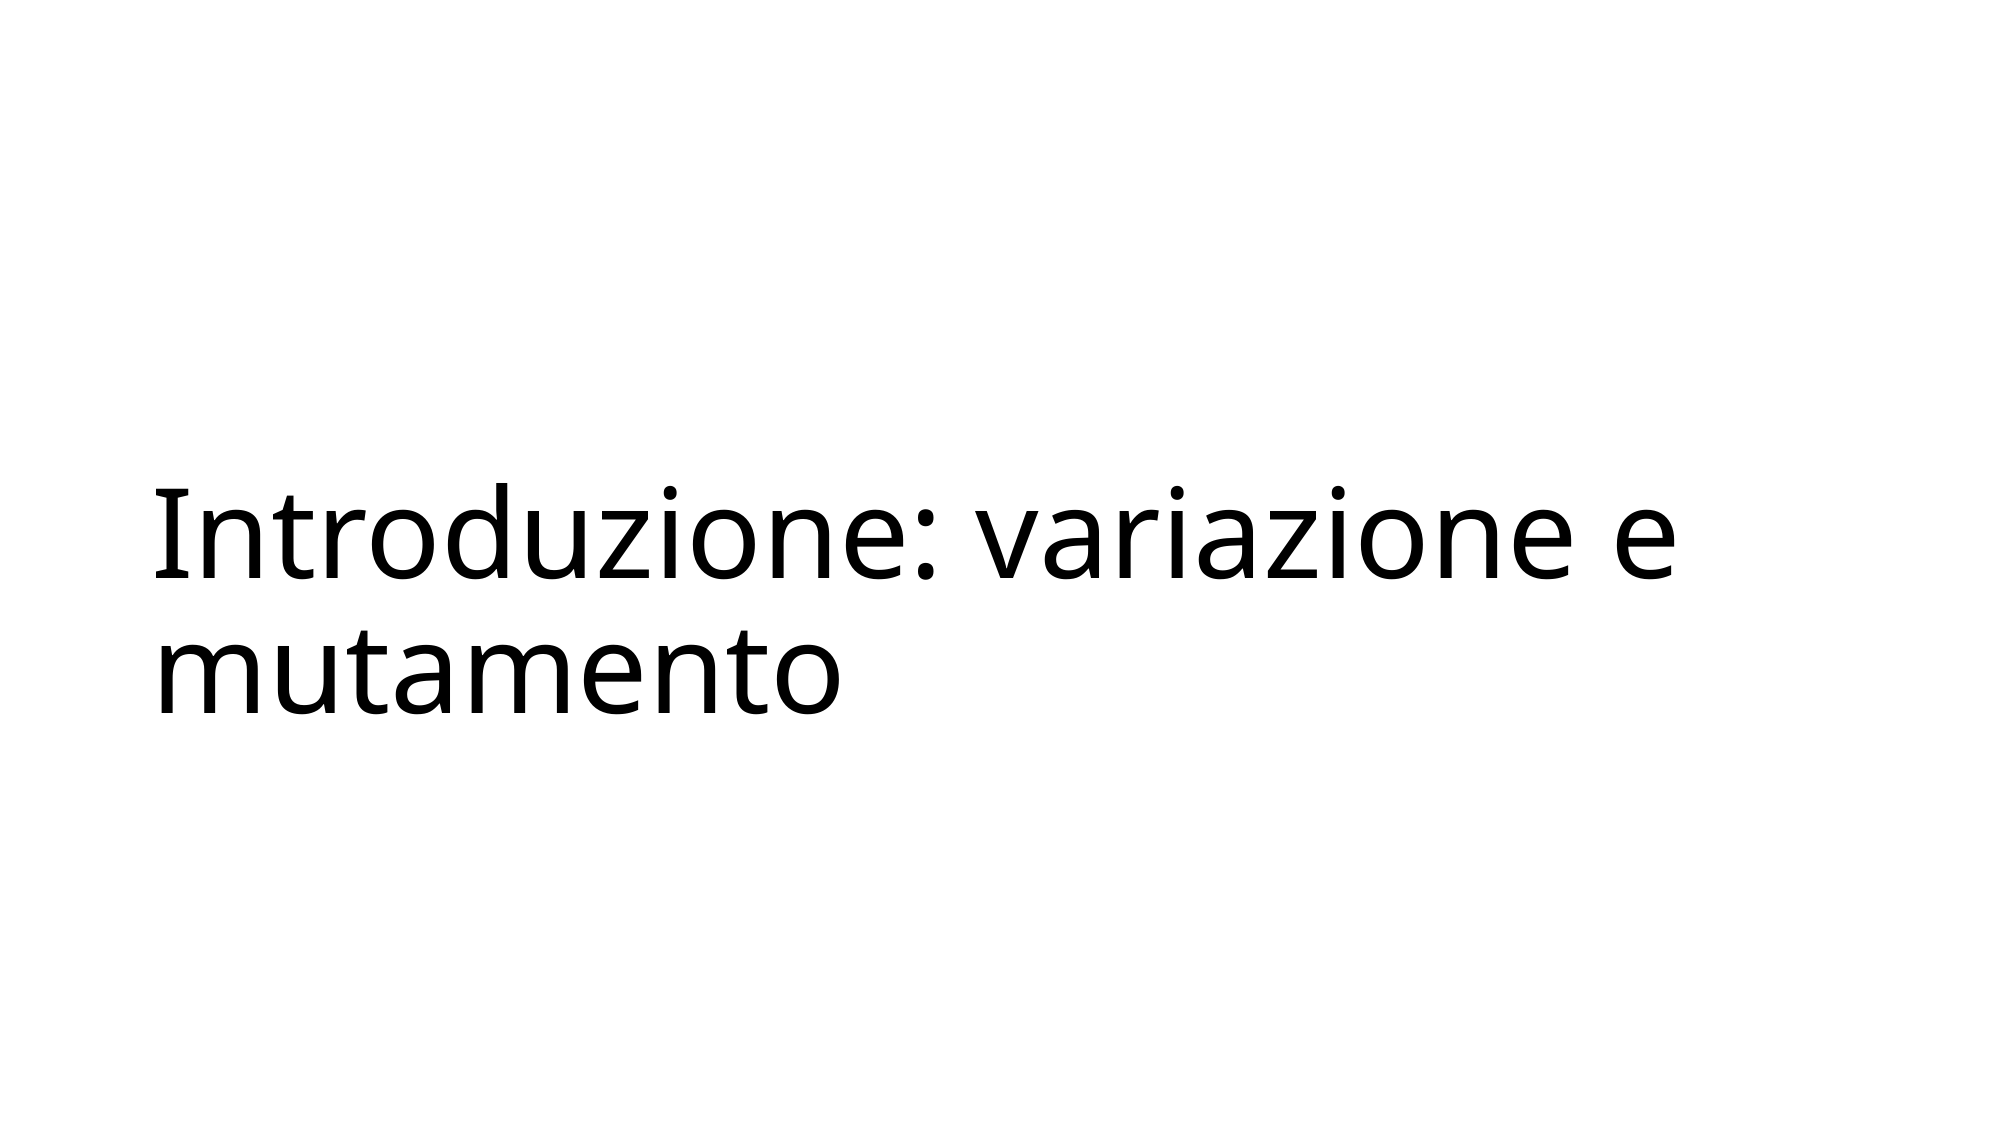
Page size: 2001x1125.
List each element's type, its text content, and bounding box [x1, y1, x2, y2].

title Introduzione: variazione e mutamento [136, 280, 1862, 749]
